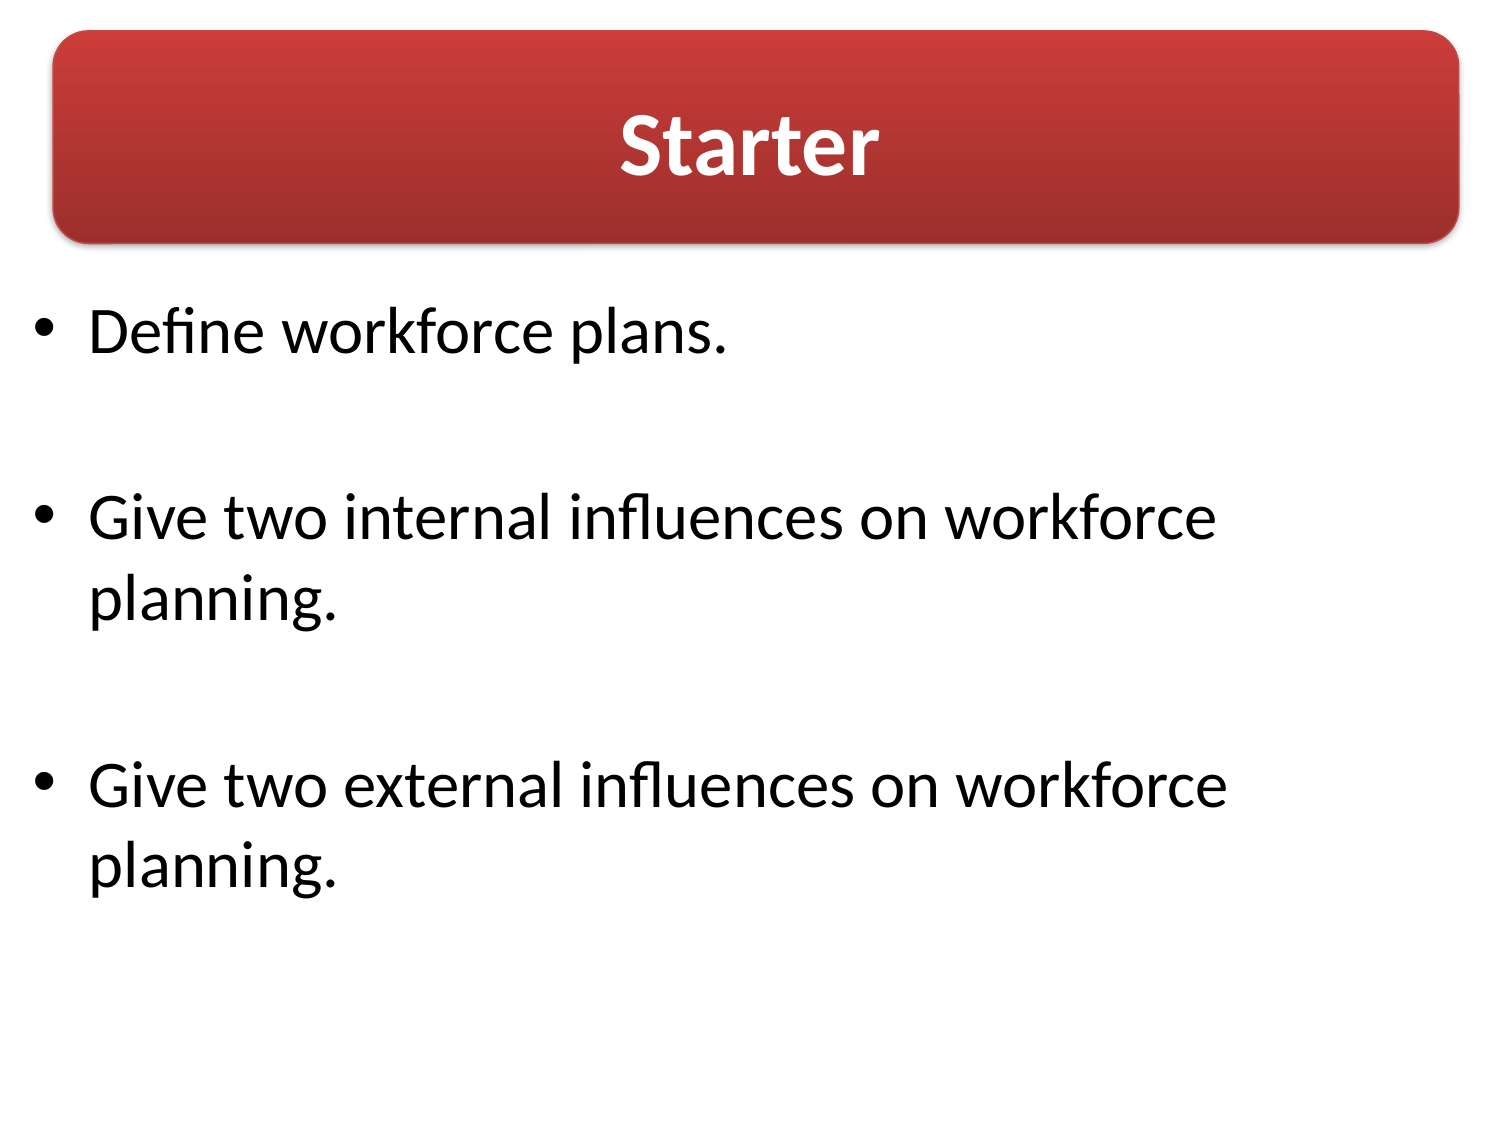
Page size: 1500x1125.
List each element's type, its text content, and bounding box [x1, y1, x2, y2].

title Starter [74, 44, 1426, 233]
text_box [52, 30, 1460, 245]
list Define workforce plans. Give two internal influences on workforce planning. Give two external influences on workforce planning. [17, 278, 1483, 1107]
